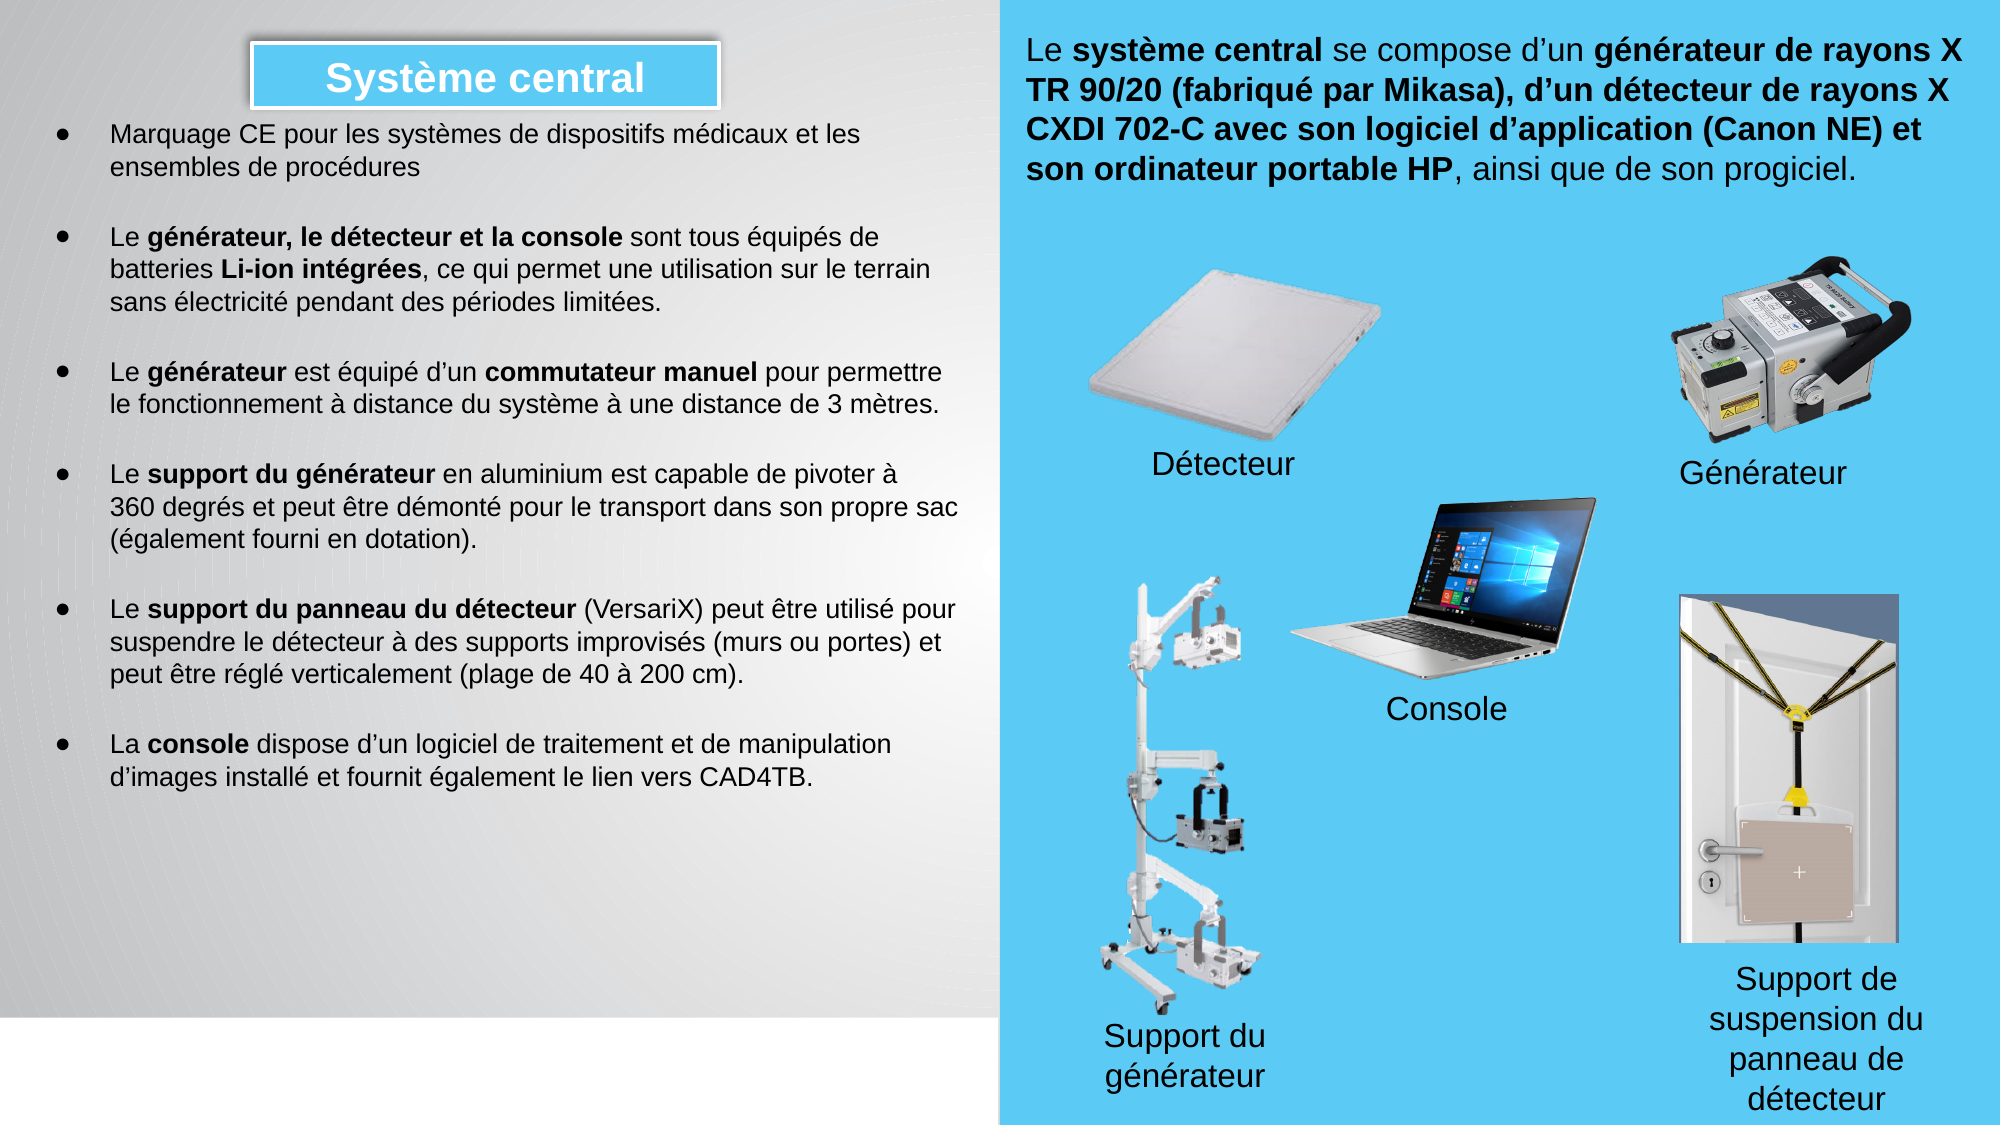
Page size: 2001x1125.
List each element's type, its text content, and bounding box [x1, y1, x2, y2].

picture [1678, 594, 1899, 943]
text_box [1600, 244, 1927, 500]
text_box Support de suspension du panneau de détecteur [1679, 949, 1955, 1125]
text_box Système central [251, 43, 719, 101]
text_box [1288, 477, 1601, 736]
text_box Marquage CE pour les systèmes de dispositifs médicaux et les ensembles de procédures Le générateur, le détecteur et la console sont tous équipés de batteries Li-ion intégrées, ce qui permet une utilisation sur le terrain sans électricité pendant des périodes limitées. Le générateur est équipé d’un commutateur manuel pour permettre le fonctionnement à distance du système à une distance de 3 mètres. Le support du générateur en aluminium est capable de pivoter à 360 degrés et peut être démonté pour le transport dans son propre sac (également fourni en dotation). Le support du panneau du détecteur (VersariX) peut être utilisé pour suspendre le détecteur à des supports improvisés (murs ou portes) et peut être réglé verticalement (plage de 40 à 200 cm). La console dispose d’un logiciel de traitement et de manipulation d’images installé et fournit également le lien vers CAD4TB. [19, 101, 980, 807]
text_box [1010, 565, 1360, 1104]
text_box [1053, 244, 1420, 491]
text_box Le système central se compose d’un générateur de rayons X TR 90/20 (fabriqué par Mikasa), d’un détecteur de rayons X CXDI 702-C avec son logiciel d’application (Canon NE) et son ordinateur portable HP, ainsi que de son progiciel. [1010, 12, 2000, 203]
